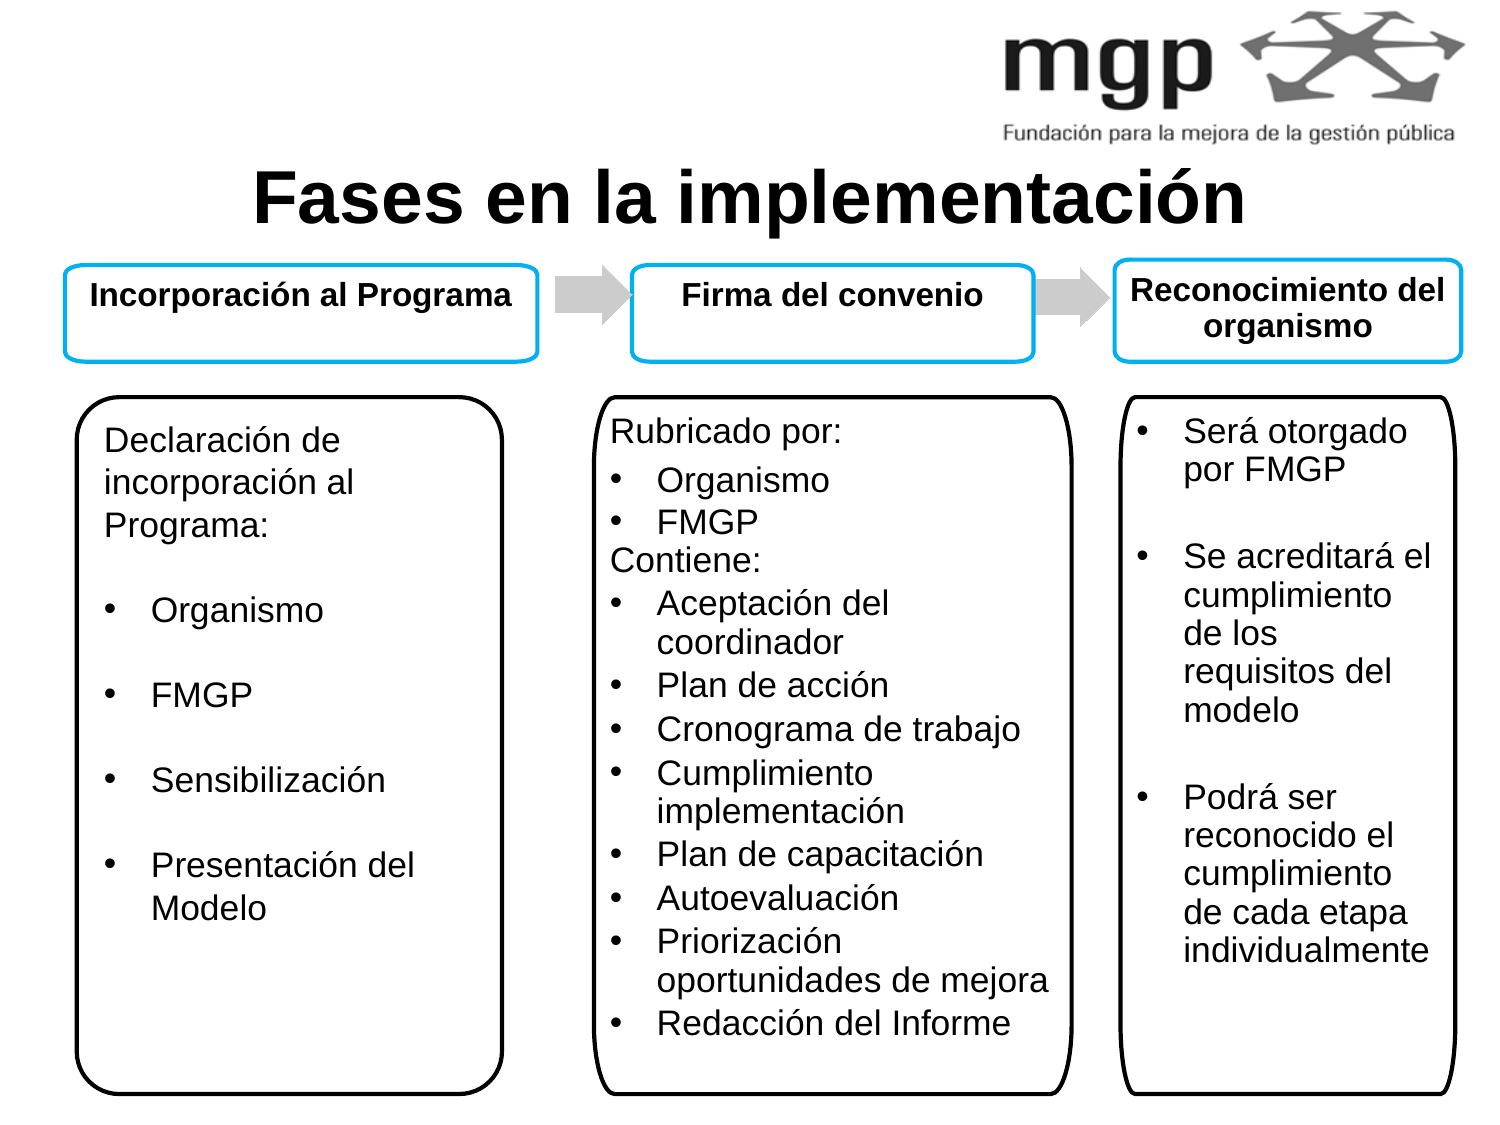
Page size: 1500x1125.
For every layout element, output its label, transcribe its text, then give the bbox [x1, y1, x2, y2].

text_box Reconocimiento del organismo [1112, 257, 1464, 364]
text_box Firma del convenio [629, 262, 1036, 364]
text_box [1036, 267, 1110, 327]
text_box Declaración de incorporación al Programa: Organismo FMGP Sensibilización Presentación del Modelo [74, 395, 505, 1097]
picture [994, 0, 1500, 173]
title Fases en la implementación [112, 99, 1388, 288]
text_box Rubricado por: Organismo FMGP Contiene: Aceptación del coordinador Plan de acción Cronograma de trabajo Cumplimiento implementación Plan de capacitación Autoevaluación Priorización oportunidades de mejora Redacción del Informe [591, 395, 1074, 1097]
text_box Será otorgado por FMGP Se acreditará el cumplimiento de los requisitos del modelo Podrá ser reconocido el cumplimiento de cada etapa individualmente [1118, 395, 1458, 1097]
text_box Incorporación al Programa [62, 262, 540, 364]
text_box [555, 265, 633, 325]
